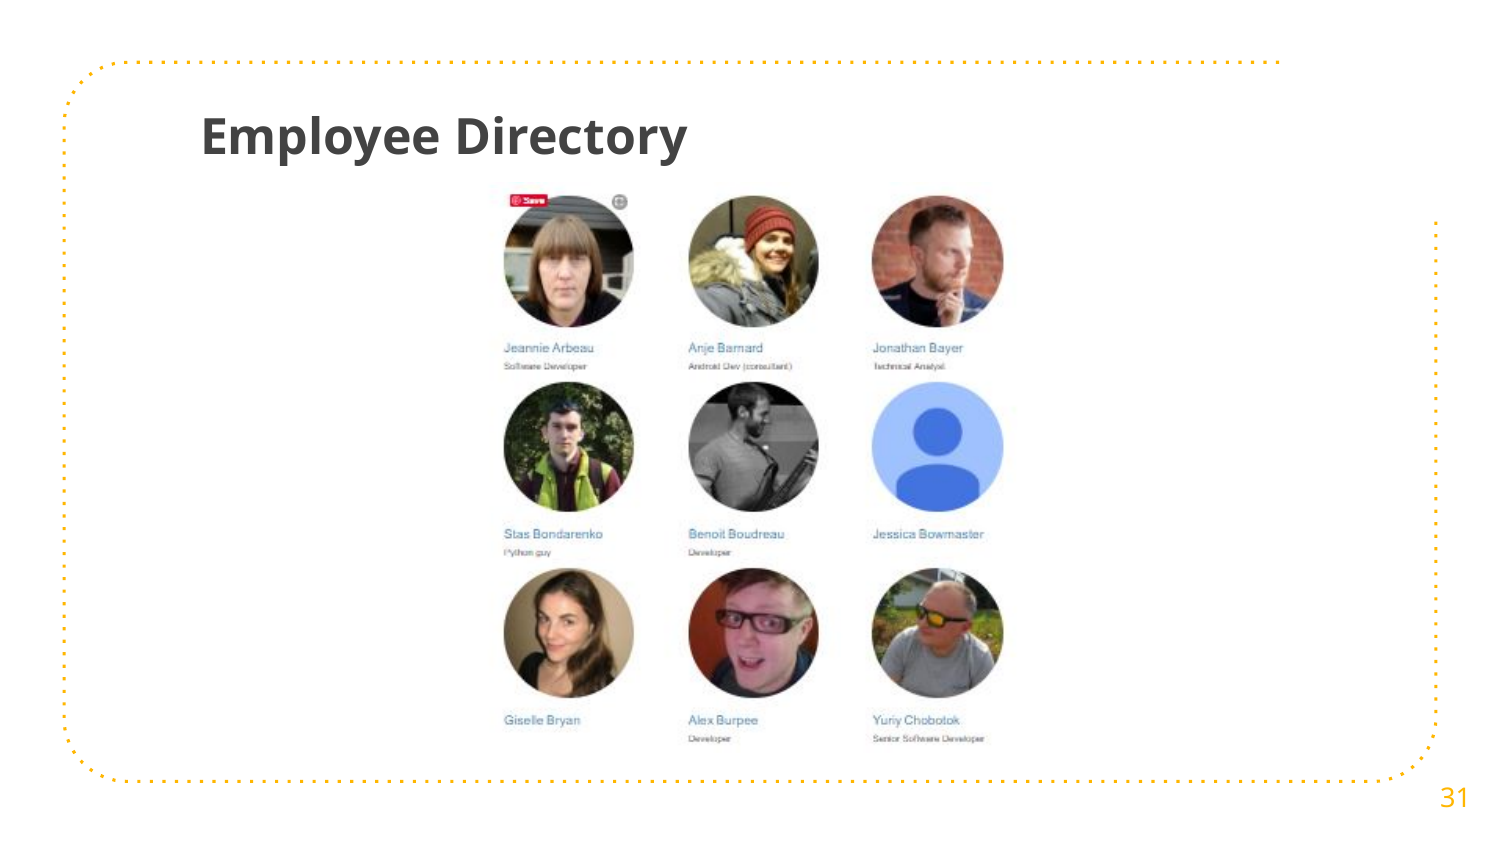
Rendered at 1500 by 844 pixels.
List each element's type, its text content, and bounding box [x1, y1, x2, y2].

text_box Employee Directory [185, 89, 1264, 206]
slide_number 31 [1411, 753, 1500, 844]
picture [465, 182, 1035, 754]
